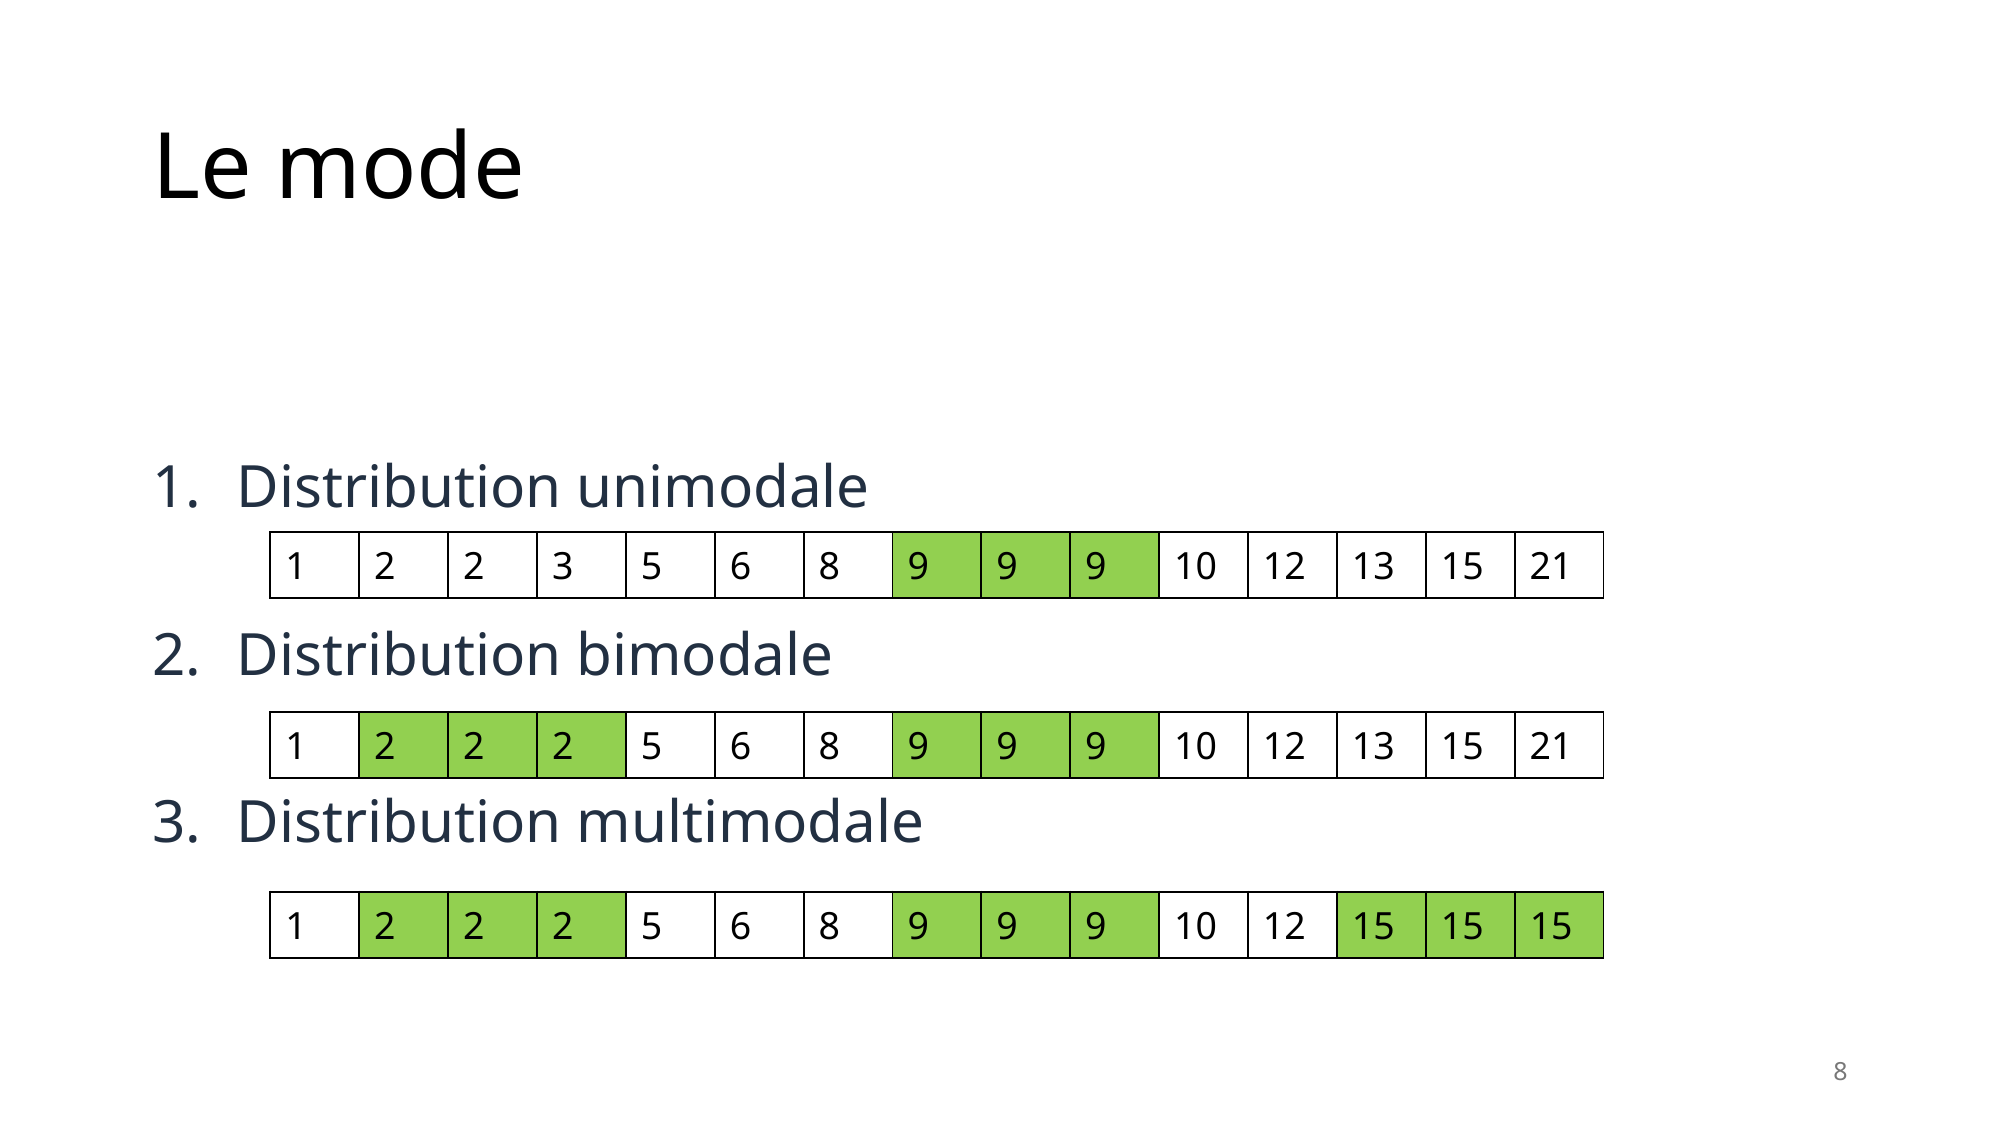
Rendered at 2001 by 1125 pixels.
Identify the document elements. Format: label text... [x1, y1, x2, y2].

table_header 21 [1516, 533, 1603, 597]
table_header 8 [805, 713, 892, 777]
table_header 2 [449, 533, 536, 597]
table_header 12 [1249, 893, 1336, 957]
table_header 2 [449, 893, 536, 957]
table_header 9 [1071, 713, 1158, 777]
table_header 12 [1249, 533, 1336, 597]
table_header 3 [538, 533, 625, 597]
table_header 2 [360, 713, 447, 777]
table_header 6 [716, 713, 803, 777]
table_header 13 [1338, 713, 1425, 777]
list Distribution unimodale Distribution bimodale Distribution multimodale [137, 299, 1863, 1014]
table_header 10 [1160, 533, 1247, 597]
table_header 9 [893, 713, 980, 777]
table_header 15 [1427, 893, 1514, 957]
table_header 1 [271, 533, 358, 597]
table_header 9 [893, 533, 980, 597]
table_header 6 [716, 893, 803, 957]
table_header 15 [1427, 713, 1514, 777]
table_header 8 [805, 893, 892, 957]
table_header 9 [982, 893, 1069, 957]
table_header 2 [360, 533, 447, 597]
table_header 9 [982, 713, 1069, 777]
table_header 8 [805, 533, 892, 597]
title Le mode [137, 59, 1863, 278]
table_header 13 [1338, 533, 1425, 597]
table_header 9 [982, 533, 1069, 597]
table_header 10 [1160, 713, 1247, 777]
table_header 21 [1516, 713, 1603, 777]
table_header 1 [271, 893, 358, 957]
table_header 6 [716, 533, 803, 597]
table_header 2 [360, 893, 447, 957]
table_header 9 [1071, 533, 1158, 597]
table_header 10 [1160, 893, 1247, 957]
table_header 9 [893, 893, 980, 957]
table_header 15 [1516, 893, 1603, 957]
table_header 2 [449, 713, 536, 777]
table_header 15 [1338, 893, 1425, 957]
table_header 1 [271, 713, 358, 777]
table_header 5 [627, 533, 714, 597]
table_header 15 [1427, 533, 1514, 597]
table_header 5 [627, 893, 714, 957]
table_header 9 [1071, 893, 1158, 957]
table_header 2 [538, 713, 625, 777]
table_header 12 [1249, 713, 1336, 777]
table_header 2 [538, 893, 625, 957]
table_header 5 [627, 713, 714, 777]
slide_number 8 [1412, 1042, 1863, 1103]
